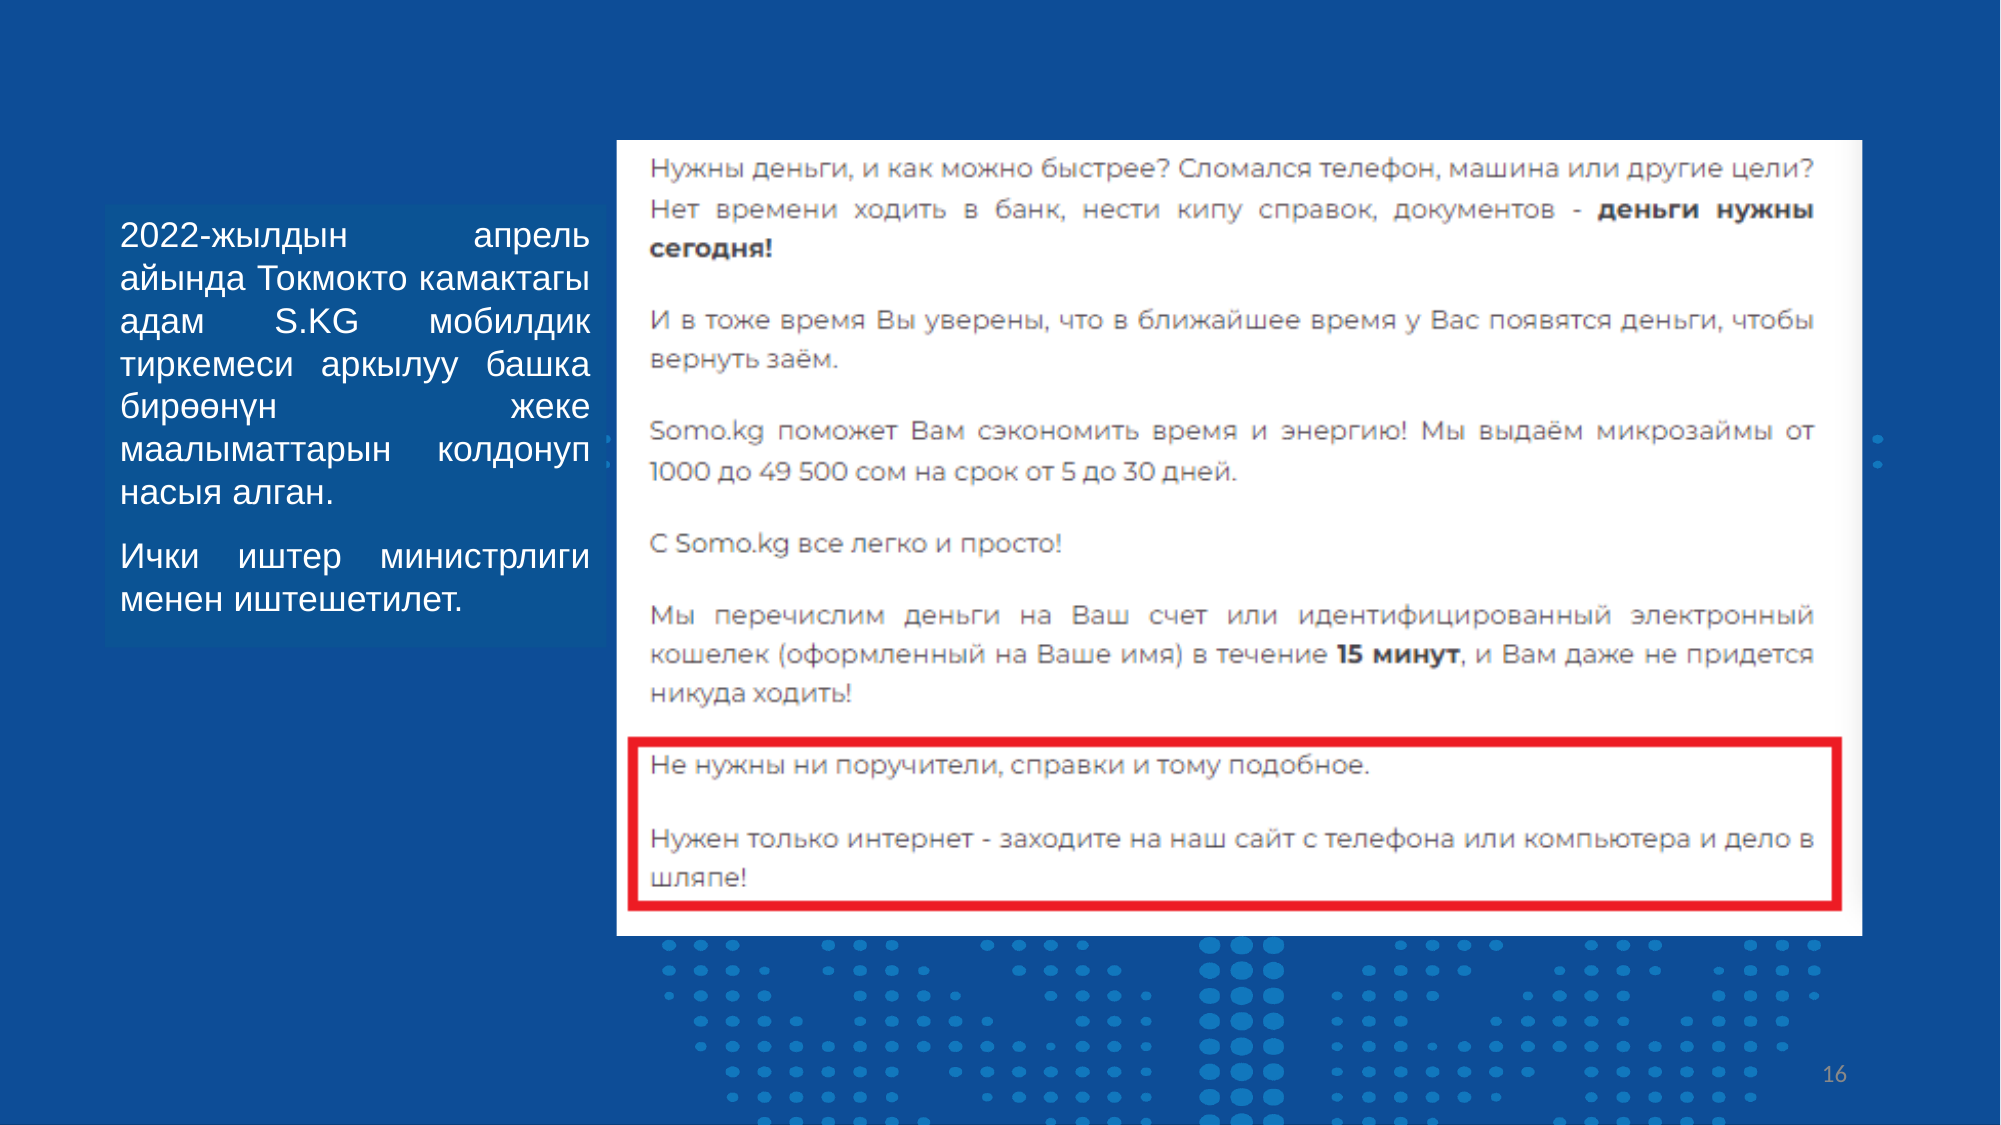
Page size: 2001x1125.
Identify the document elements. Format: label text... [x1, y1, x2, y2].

picture [0, 0, 2001, 1125]
slide_number ‹#› [1412, 1042, 1863, 1103]
list 2022-жылдын апрель айында Токмокто камактагы адам S.KG мобилдик тиркемеси аркылуу башка бирөөнүн жеке маалыматтарын колдонуп насыя алган. Ички иштер министрлиги менен иштешетилет. [104, 204, 607, 648]
